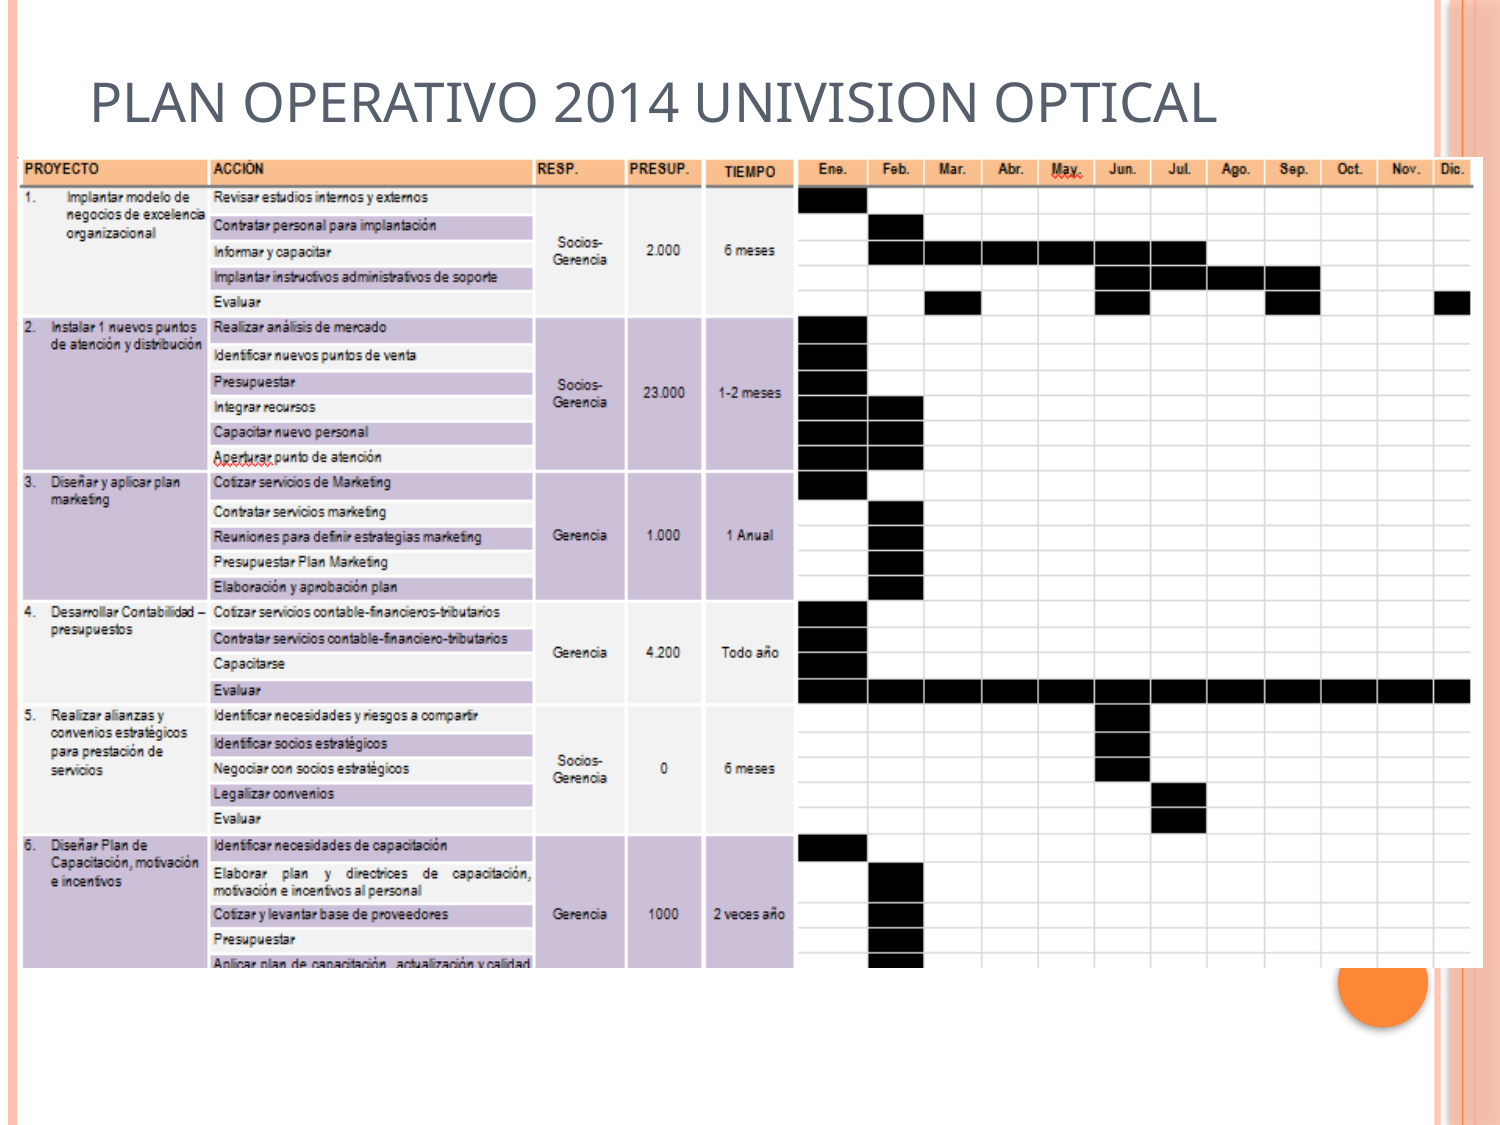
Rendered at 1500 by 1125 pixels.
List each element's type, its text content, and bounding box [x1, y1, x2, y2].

picture [16, 157, 1484, 968]
title PLAN OPERATIVO 2014 UNIVISION OPTICAL [75, 45, 1300, 141]
